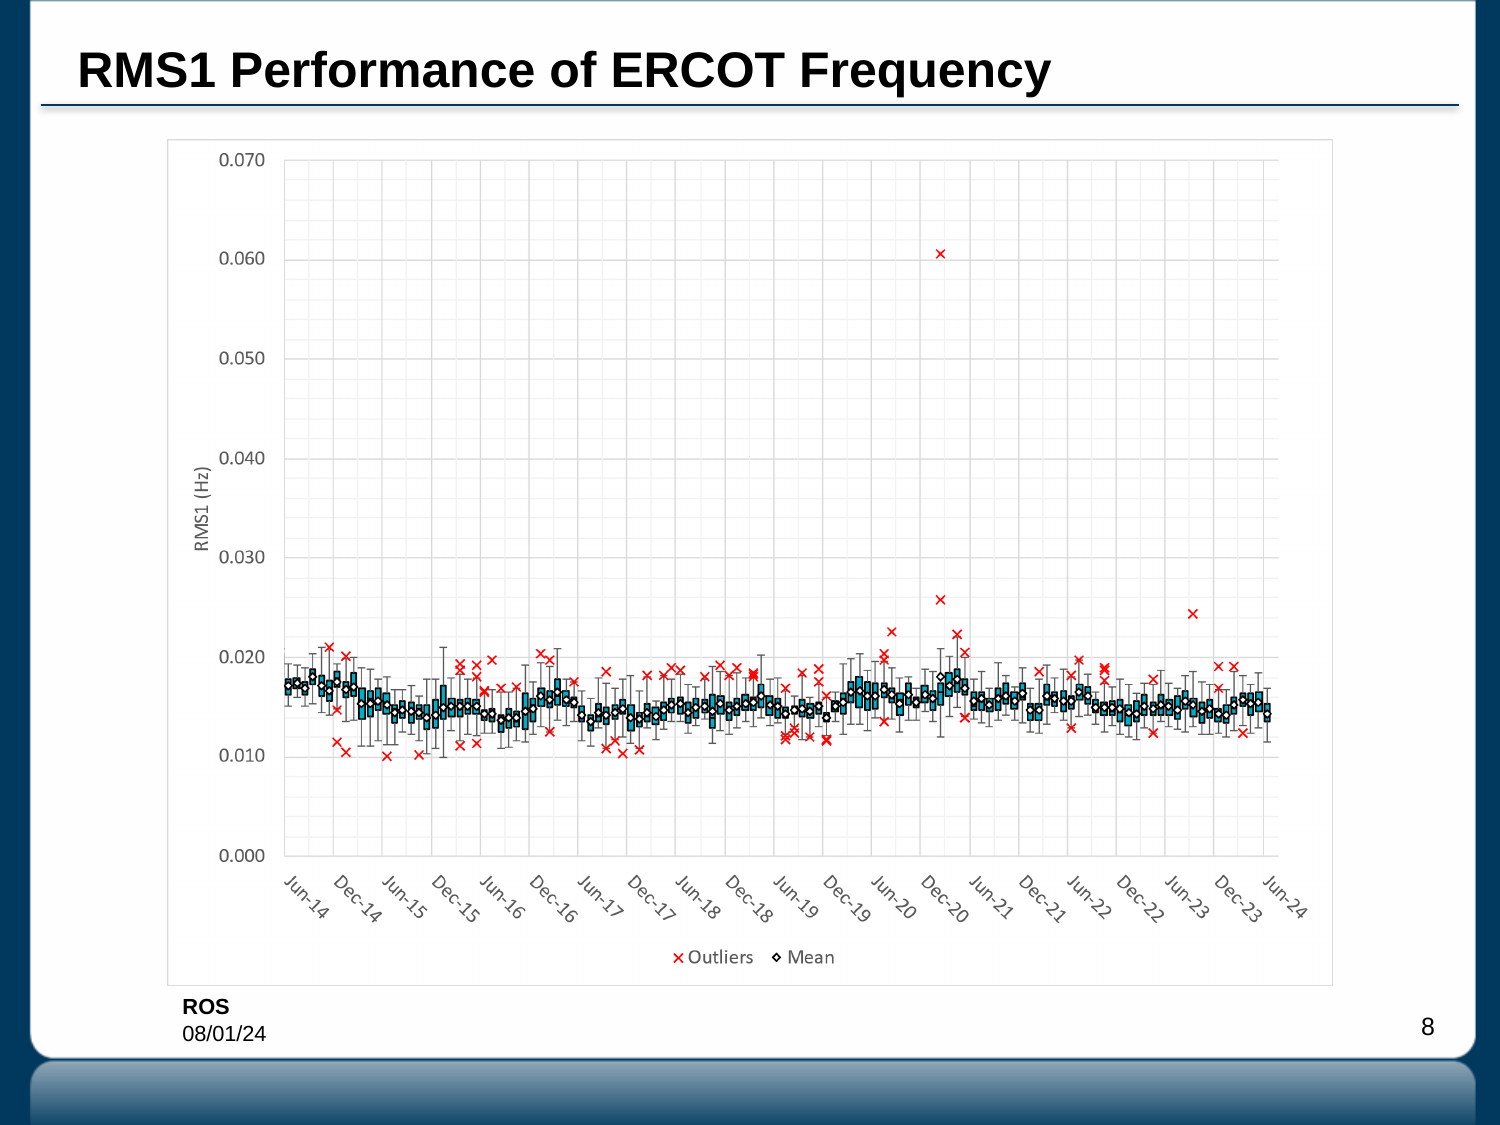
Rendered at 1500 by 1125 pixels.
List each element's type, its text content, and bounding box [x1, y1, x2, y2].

picture [0, 0, 1500, 1125]
title RMS1 Performance of ERCOT Frequency [62, 29, 1450, 106]
